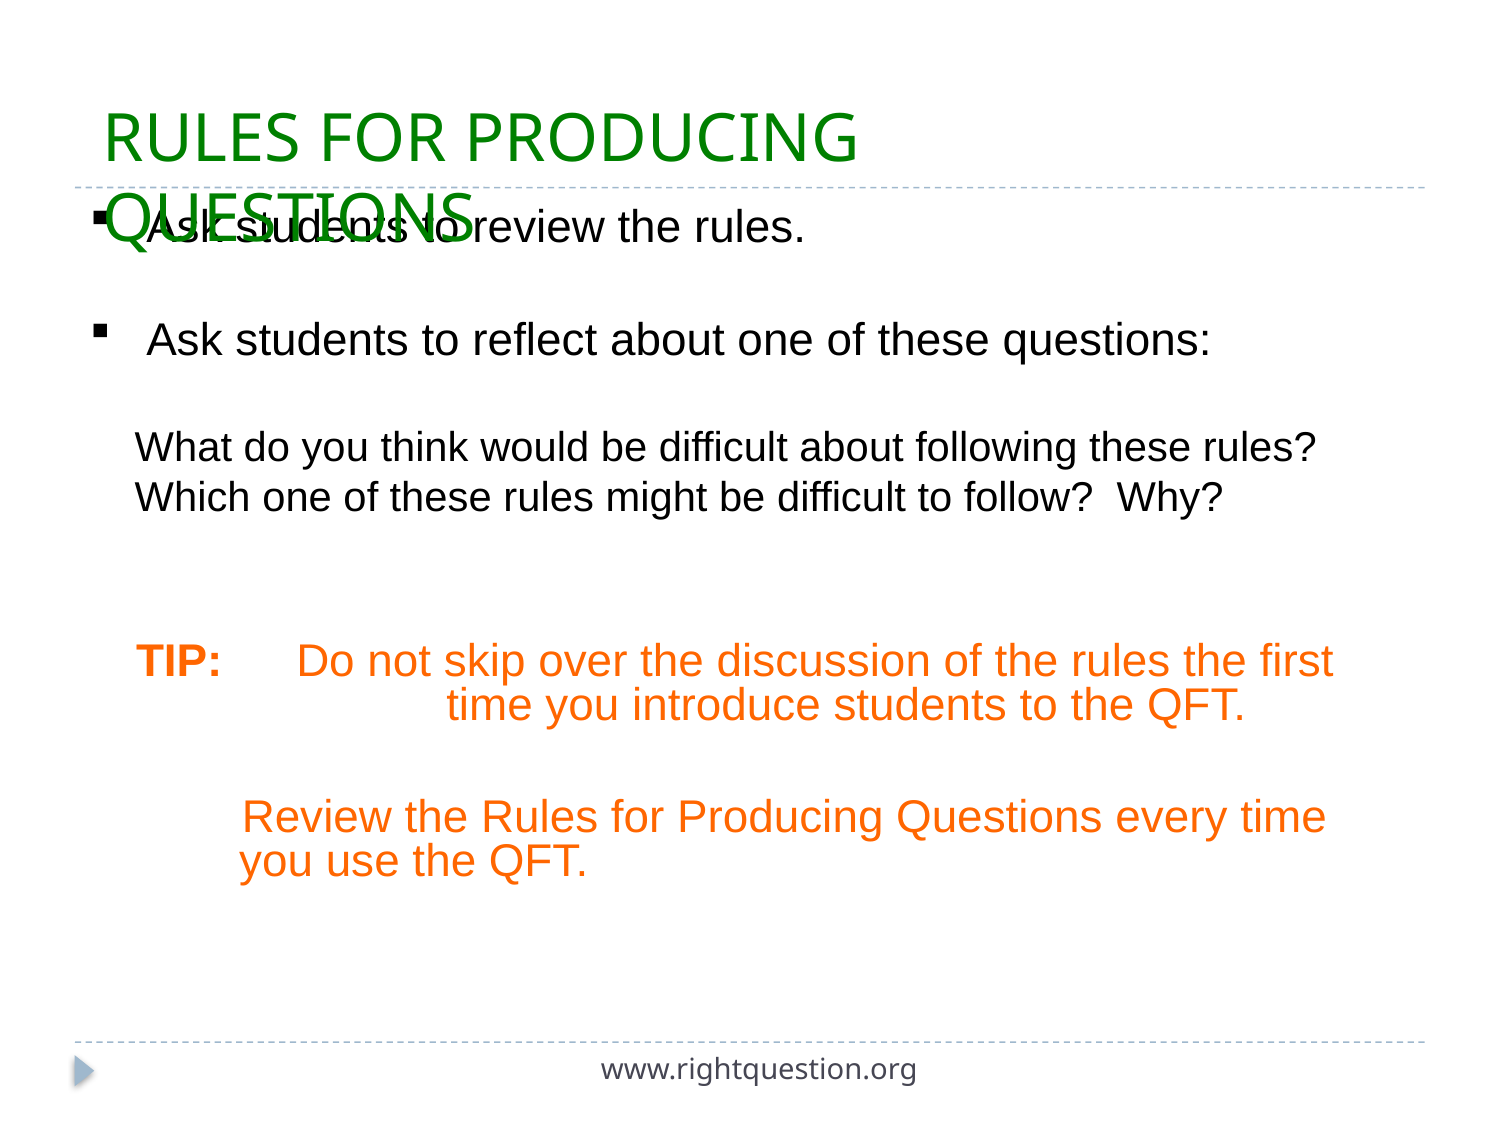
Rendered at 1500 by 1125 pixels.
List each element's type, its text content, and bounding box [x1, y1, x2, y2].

text_box RULES FOR PRODUCING QUESTIONS [87, 87, 1051, 263]
footer www.rightquestion.org [475, 1042, 1051, 1103]
list Ask students to review the rules. Ask students to reflect about one of these questions: What do you think would be difficult about following these rules? Which one of these rules might be difficult to follow? Why? TIP: Do not skip over the discussion of the rules the first time you introduce students to the QFT. Review the Rules for Producing Questions every time you use the QFT. [75, 200, 1425, 1010]
